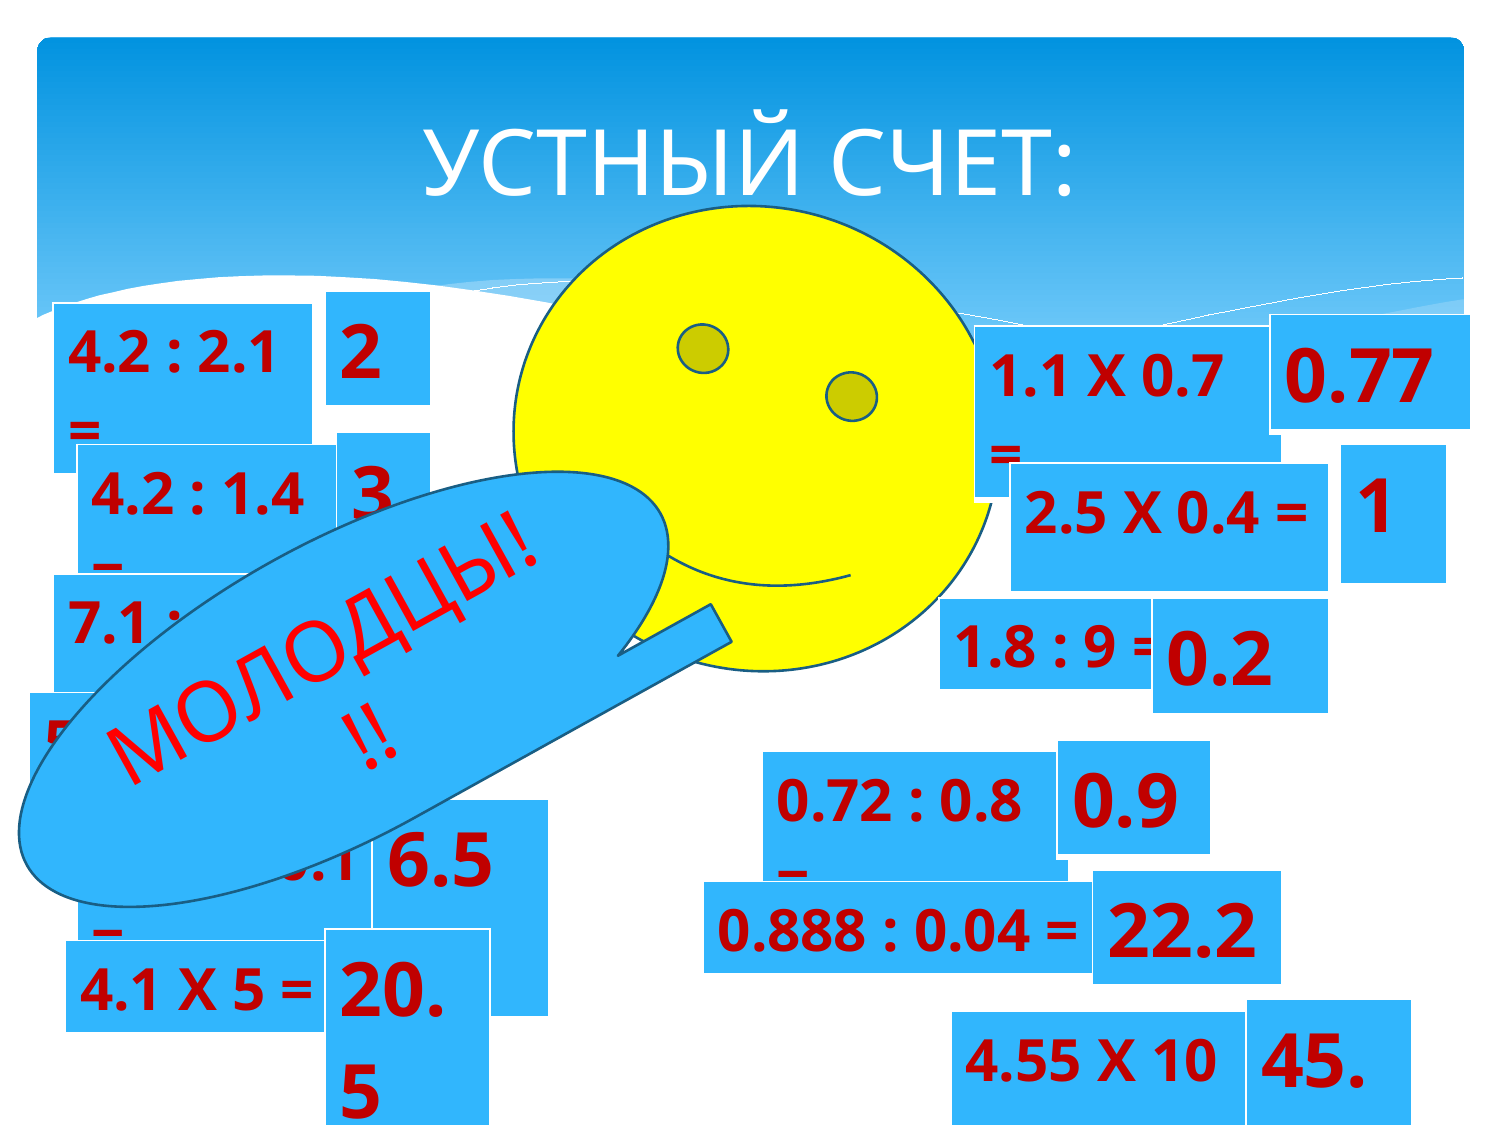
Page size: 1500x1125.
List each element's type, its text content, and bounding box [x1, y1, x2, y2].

table_header 7.1 : 10 = [54, 575, 244, 692]
table_header 0.888 : 0.04 = [704, 882, 1092, 973]
text_box МОЛОДЦЫ!!! [17, 470, 733, 909]
table_header 20.5 [326, 930, 489, 1125]
table_header 65.2 Х 0.1 = [78, 843, 371, 940]
title УСТНЫЙ СЧЕТ: [75, 55, 1425, 261]
table_header 45.5 [1247, 1000, 1411, 1125]
table_header 0.2 [1153, 599, 1328, 713]
table_header 5.6 : 7 = [30, 693, 93, 780]
table_header 0.72 : 0.8 = [763, 752, 1068, 881]
table_header 4.2 : 2.1 = [54, 304, 312, 473]
table_header 4.2 : 1.4 = [78, 445, 336, 573]
table_header 4.55 Х 10 = [952, 1012, 1245, 1125]
table_header 1.1 Х 0.7 = [975, 327, 1281, 497]
table_header 2.5 Х 0.4 = [1011, 464, 1328, 591]
text_box [512, 261, 993, 673]
table_header 3 [337, 433, 430, 526]
table_header 2 [326, 292, 430, 405]
table_header 1 [1341, 445, 1446, 583]
table_header 0.77 [1271, 315, 1470, 429]
table_header 4.1 Х 5 = [66, 941, 324, 1032]
table_header 6.52 [373, 800, 548, 1016]
table_header 0.9 [1058, 741, 1210, 854]
table_header 1.8 : 9 = [940, 599, 1151, 689]
table_header 22.2 [1093, 871, 1281, 984]
